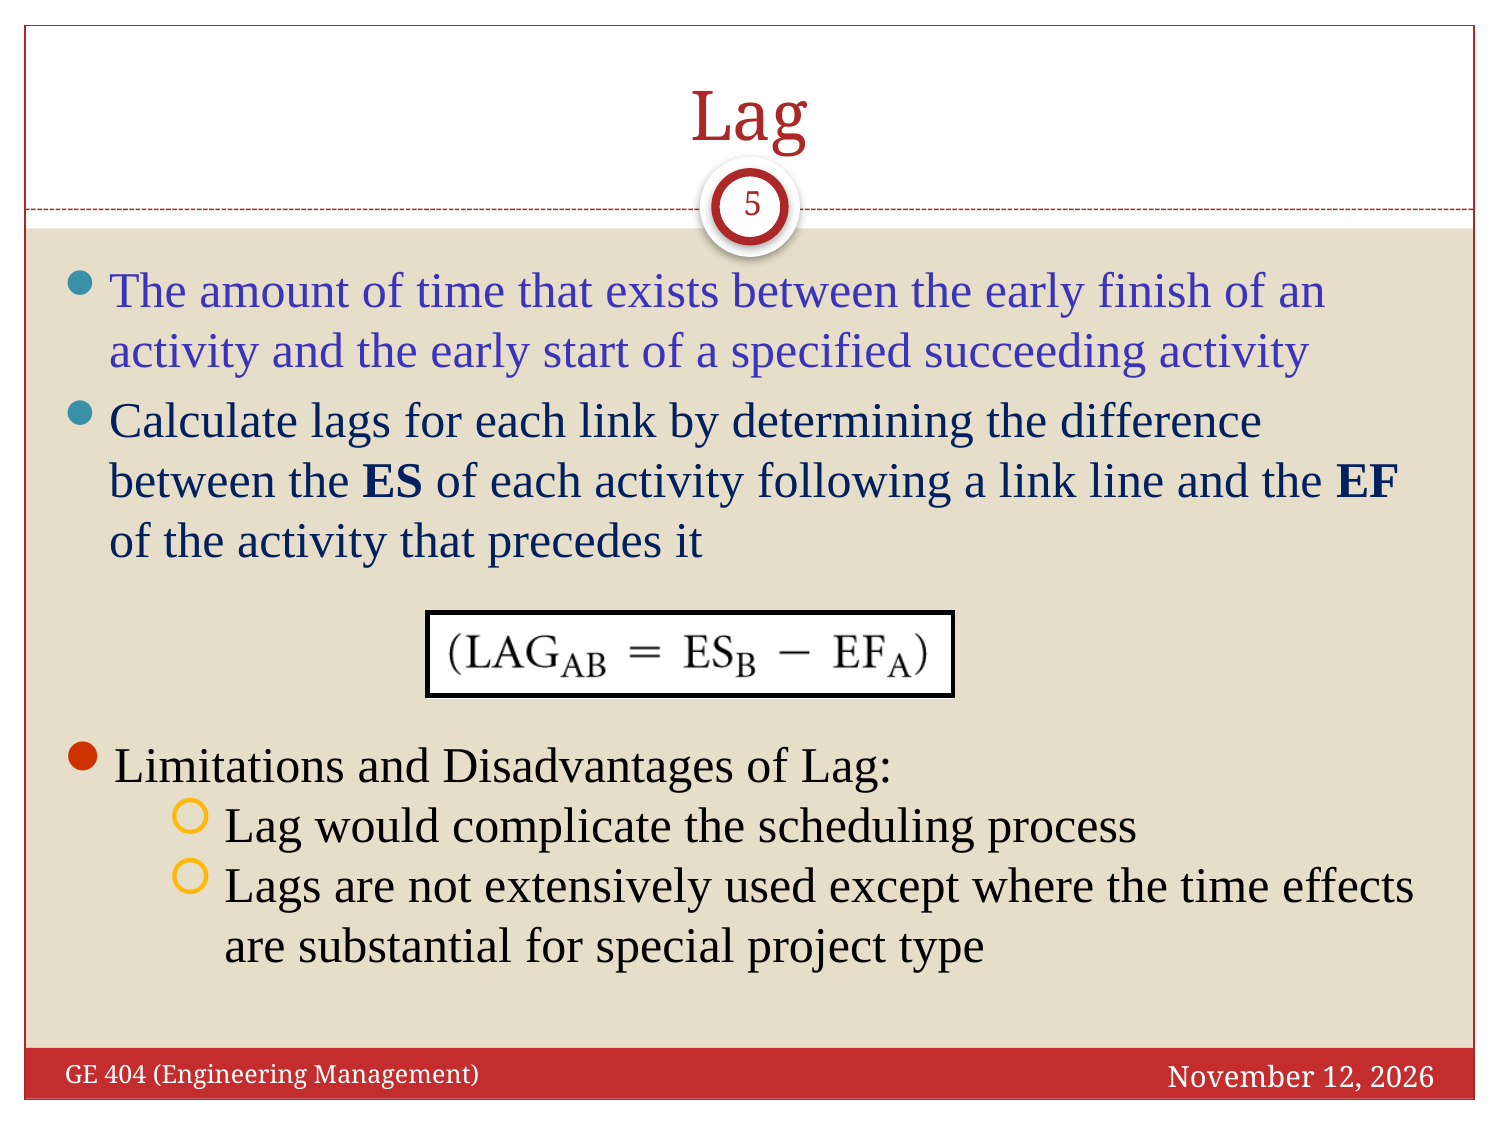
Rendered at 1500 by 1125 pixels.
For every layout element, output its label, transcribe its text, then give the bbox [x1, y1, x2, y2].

slide_number 5 [715, 168, 791, 241]
list The amount of time that exists between the early finish of an activity and the early start of a specified succeeding activity Calculate lags for each link by determining the difference between the ES of each activity following a link line and the EF of the activity that precedes it Limitations and Disadvantages of Lag: Lag would complicate the scheduling process Lags are not extensively used except where the time effects are substantial for special project type [49, 250, 1445, 1001]
footer GE 404 (Engineering Management) [50, 1051, 638, 1112]
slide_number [950, 1050, 1450, 1111]
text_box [427, 612, 954, 699]
title Lag [49, 37, 1450, 162]
